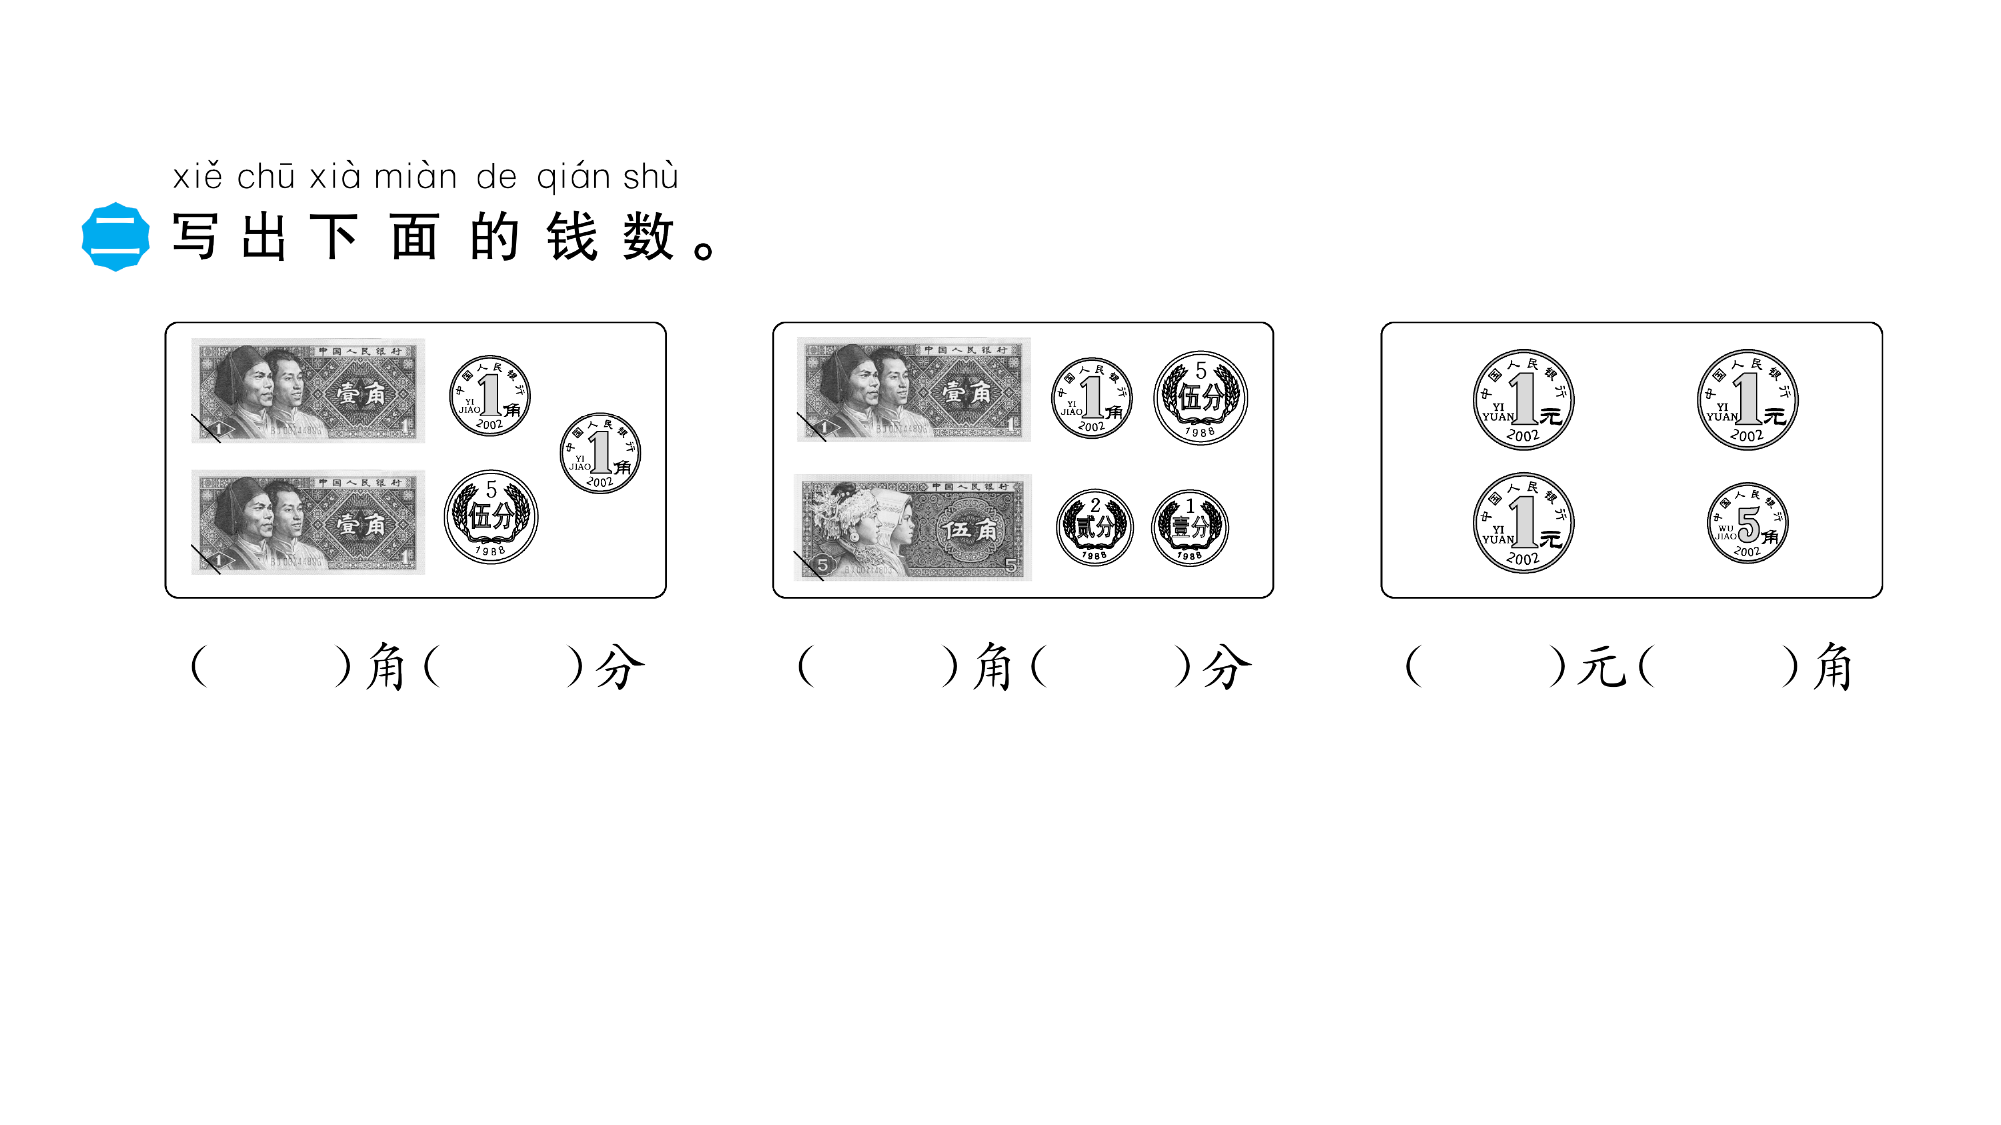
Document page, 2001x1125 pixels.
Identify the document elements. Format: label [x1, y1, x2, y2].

picture [78, 137, 1969, 714]
